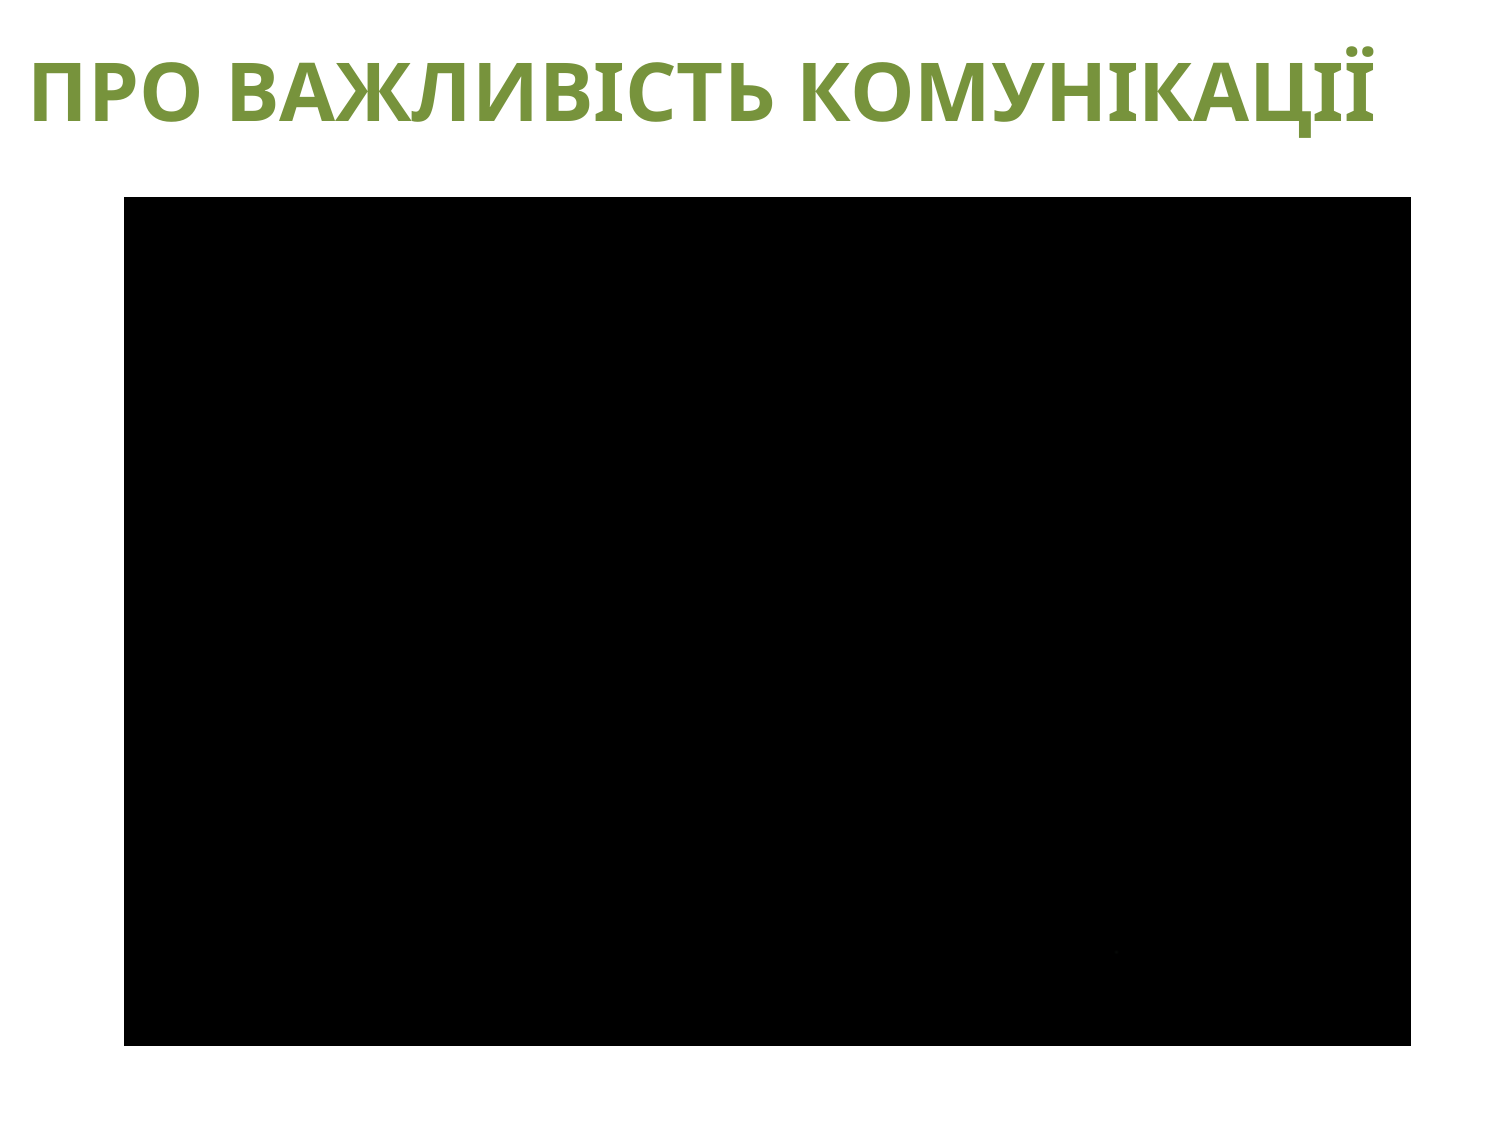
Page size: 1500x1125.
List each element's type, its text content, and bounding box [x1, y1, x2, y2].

text_box ПРО ВАЖЛИВІСТЬ КОМУНІКАЦІЇ [12, 33, 1500, 146]
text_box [123, 196, 1412, 1048]
